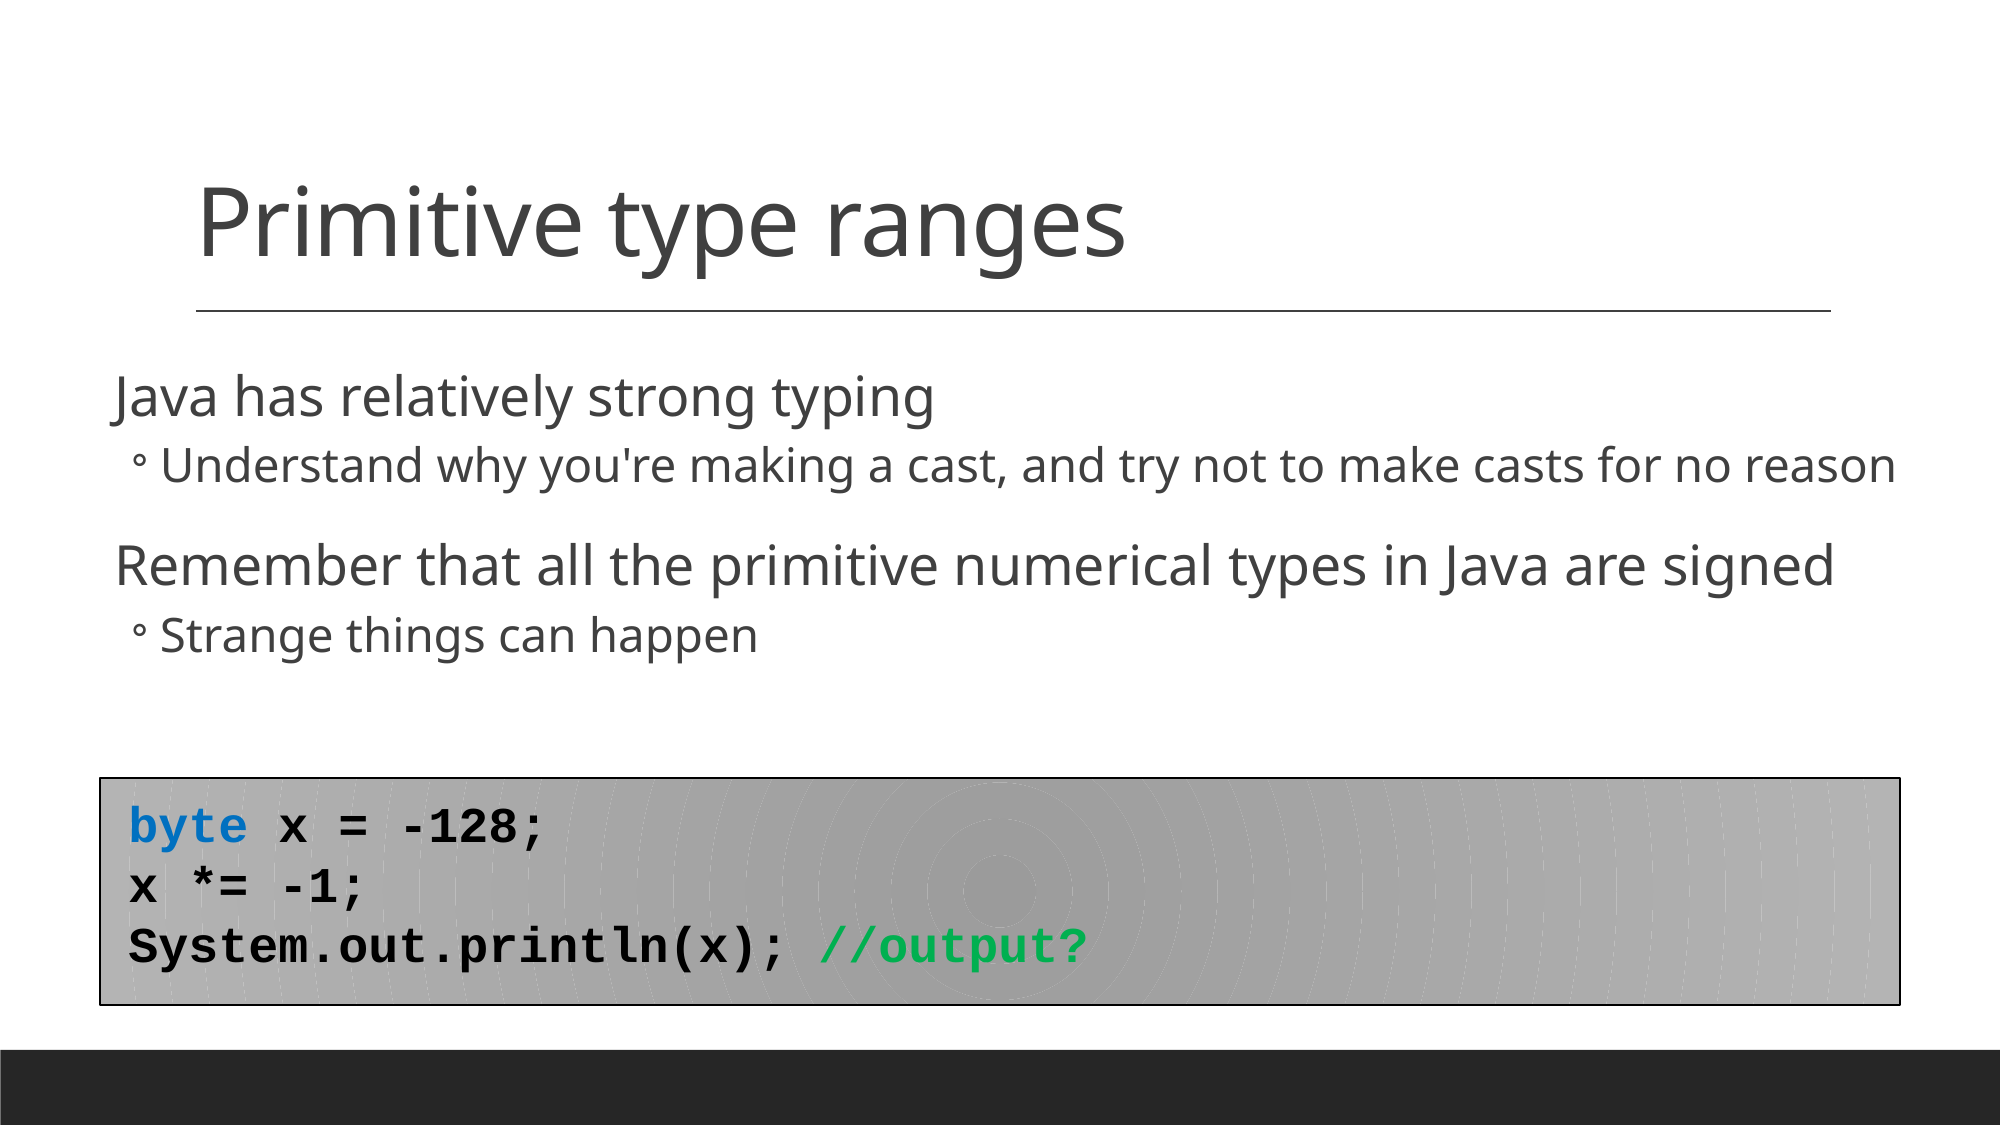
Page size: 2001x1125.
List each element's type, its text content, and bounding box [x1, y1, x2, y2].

list Java has relatively strong typing Understand why you're making a cast, and try not to make casts for no reason Remember that all the primitive numerical types in Java are signed Strange things can happen [99, 347, 1900, 777]
text_box byte x = -128; x *= -1; System.out.println(x); //output? [99, 777, 1901, 1006]
title Primitive type ranges [180, 47, 1830, 285]
